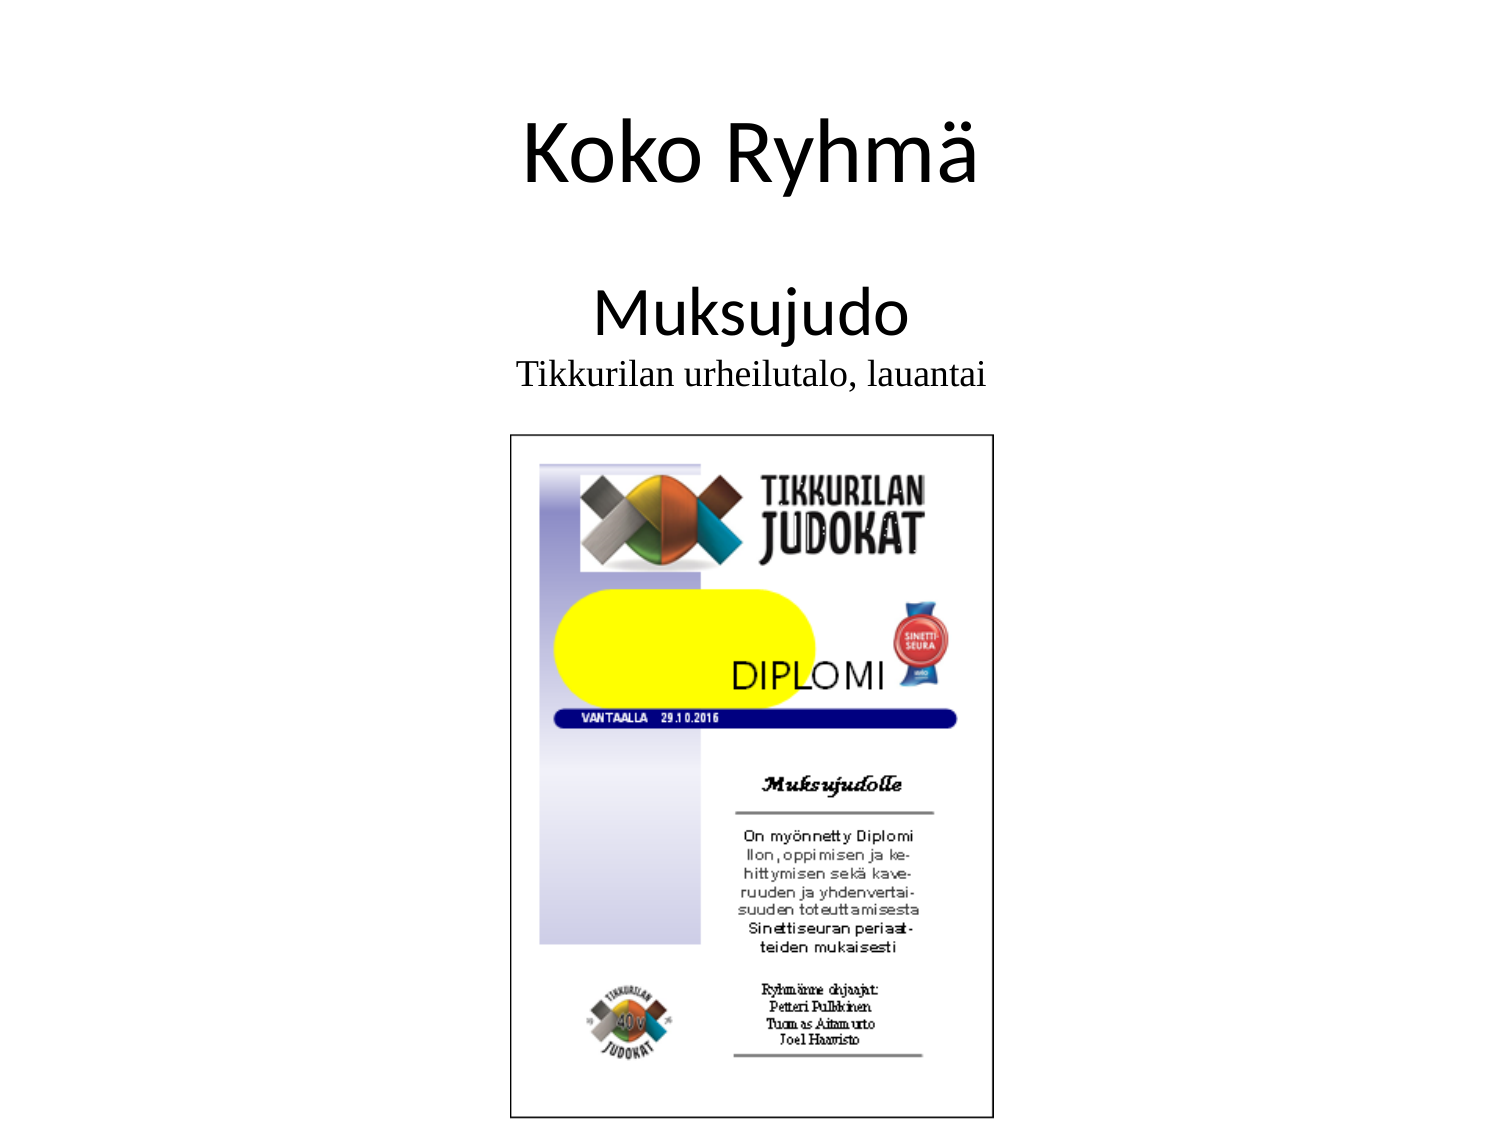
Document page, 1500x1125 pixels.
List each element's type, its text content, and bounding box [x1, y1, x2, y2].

title Koko Ryhmä [76, 79, 1427, 256]
picture [509, 433, 994, 1121]
text_box Muksujudo Tikkurilan urheilutalo, lauantai [76, 256, 1427, 445]
